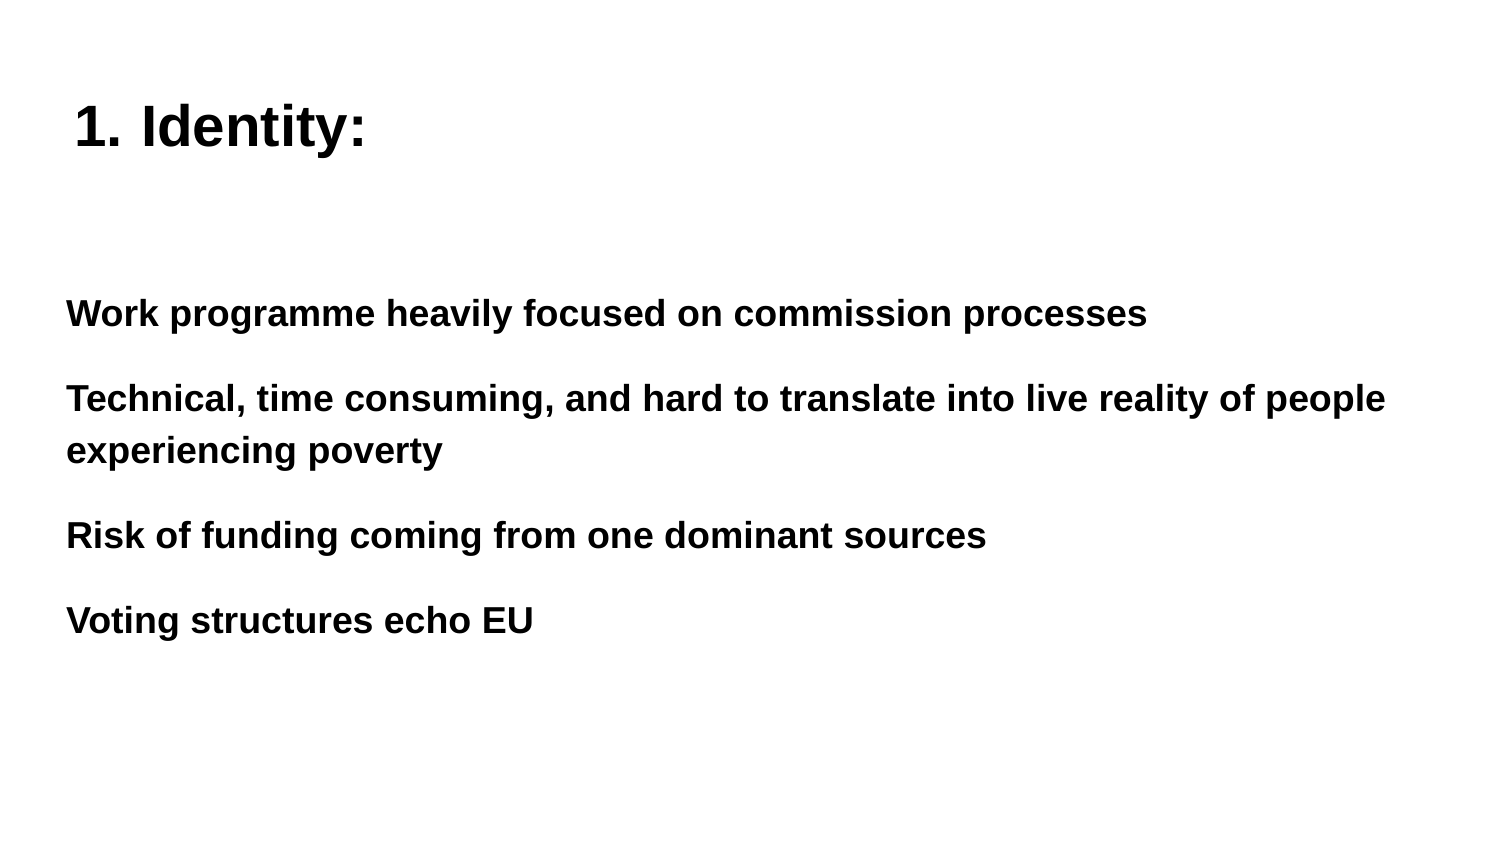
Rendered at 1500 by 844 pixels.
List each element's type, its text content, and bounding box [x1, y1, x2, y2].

title Identity: [51, 72, 1449, 167]
list Work programme heavily focused on commission processes Technical, time consuming, and hard to translate into live reality of people experiencing poverty Risk of funding coming from one dominant sources Voting structures echo EU [51, 189, 1449, 750]
